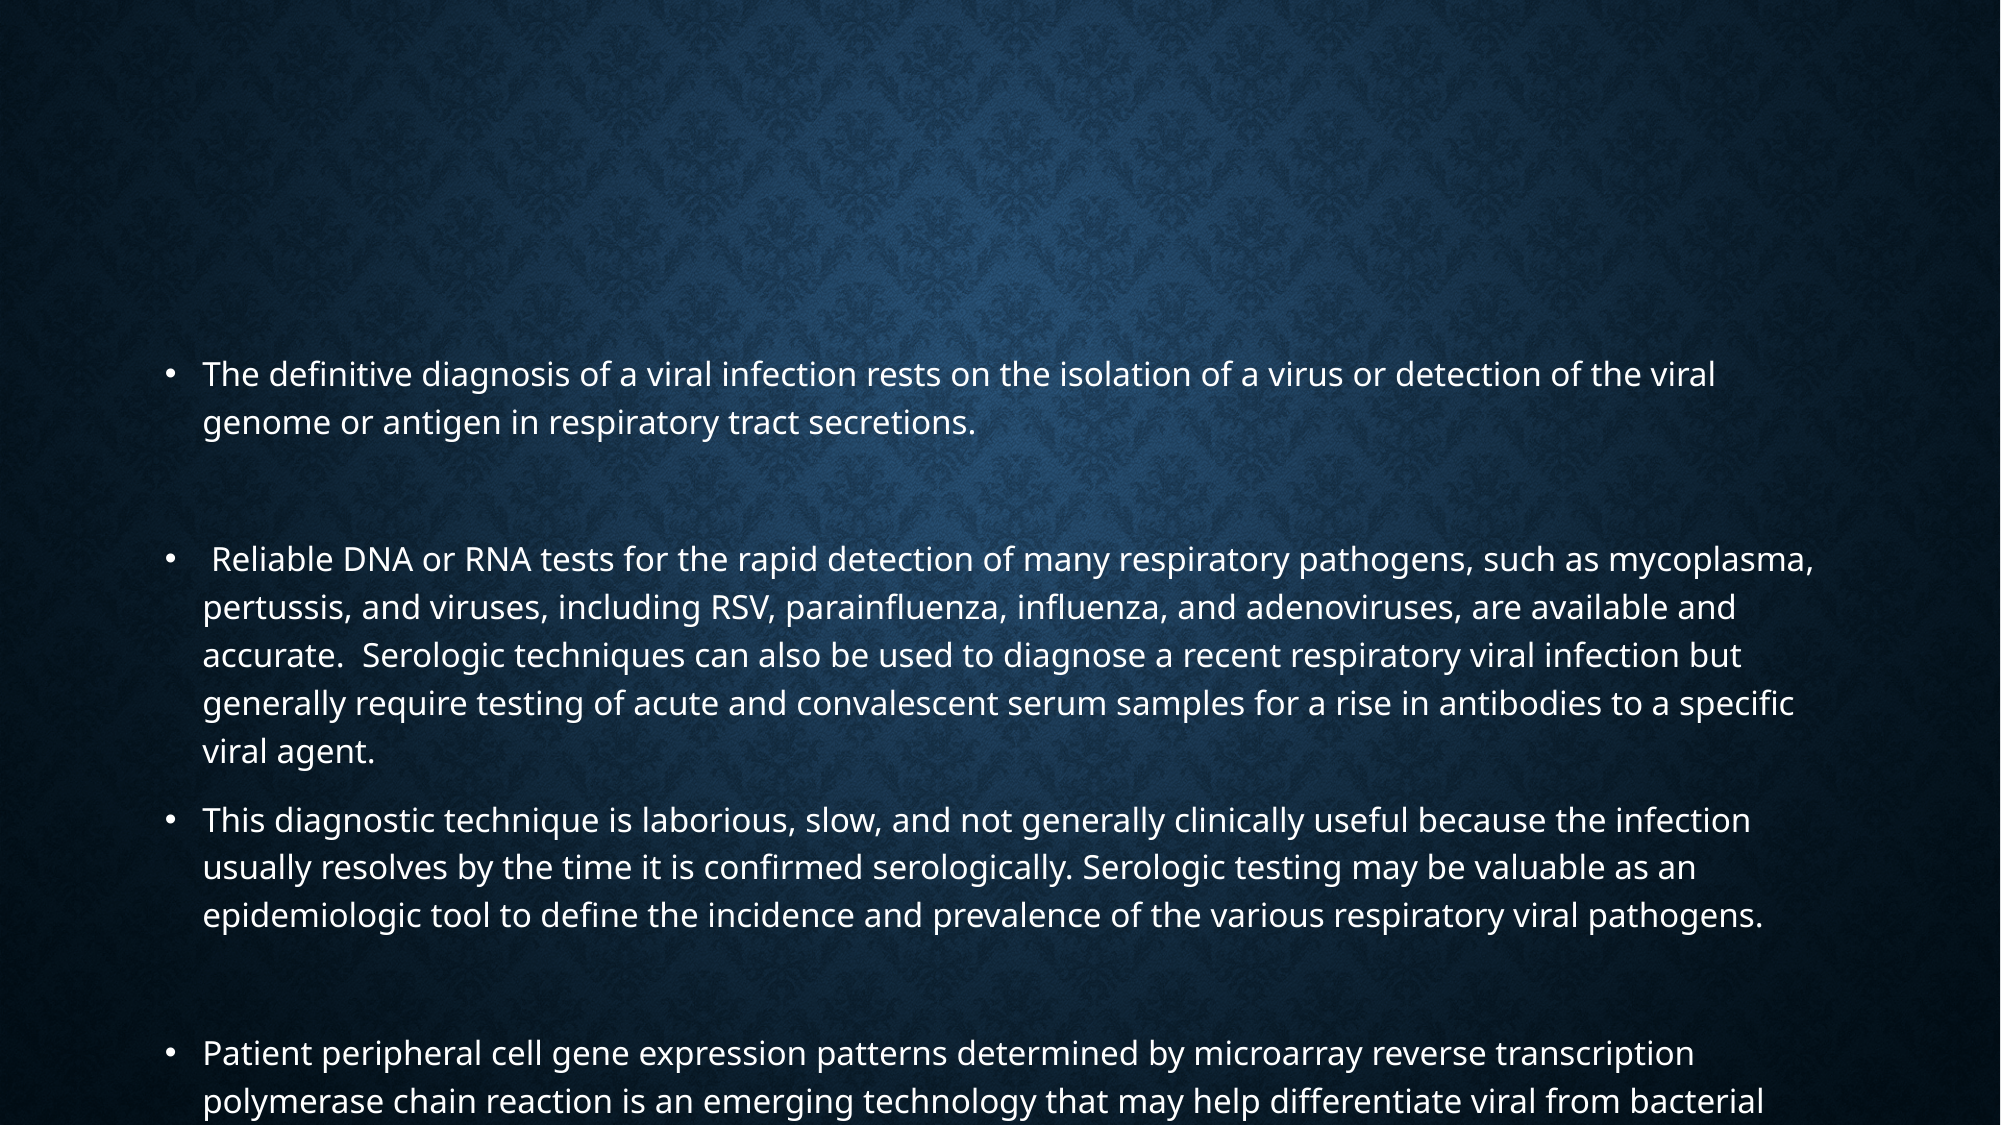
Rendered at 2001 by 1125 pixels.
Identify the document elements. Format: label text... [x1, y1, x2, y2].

list The definitive diagnosis of a viral infection rests on the isolation of a virus or detection of the viral genome or antigen in respiratory tract secretions. Reliable DNA or RNA tests for the rapid detection of many respiratory pathogens, such as mycoplasma, pertussis, and viruses, including RSV, parainfluenza, influenza, and adenoviruses, are available and accurate. Serologic techniques can also be used to diagnose a recent respiratory viral infection but generally require testing of acute and convalescent serum samples for a rise in antibodies to a specific viral agent. This diagnostic technique is laborious, slow, and not generally clinically useful because the infection usually resolves by the time it is confirmed serologically. Serologic testing may be valuable as an epidemiologic tool to define the incidence and prevalence of the various respiratory viral pathogens. Patient peripheral cell gene expression patterns determined by microarray reverse transcription polymerase chain reaction is an emerging technology that may help differentiate viral from bacterial causes of pneumonia. [149, 337, 1849, 986]
